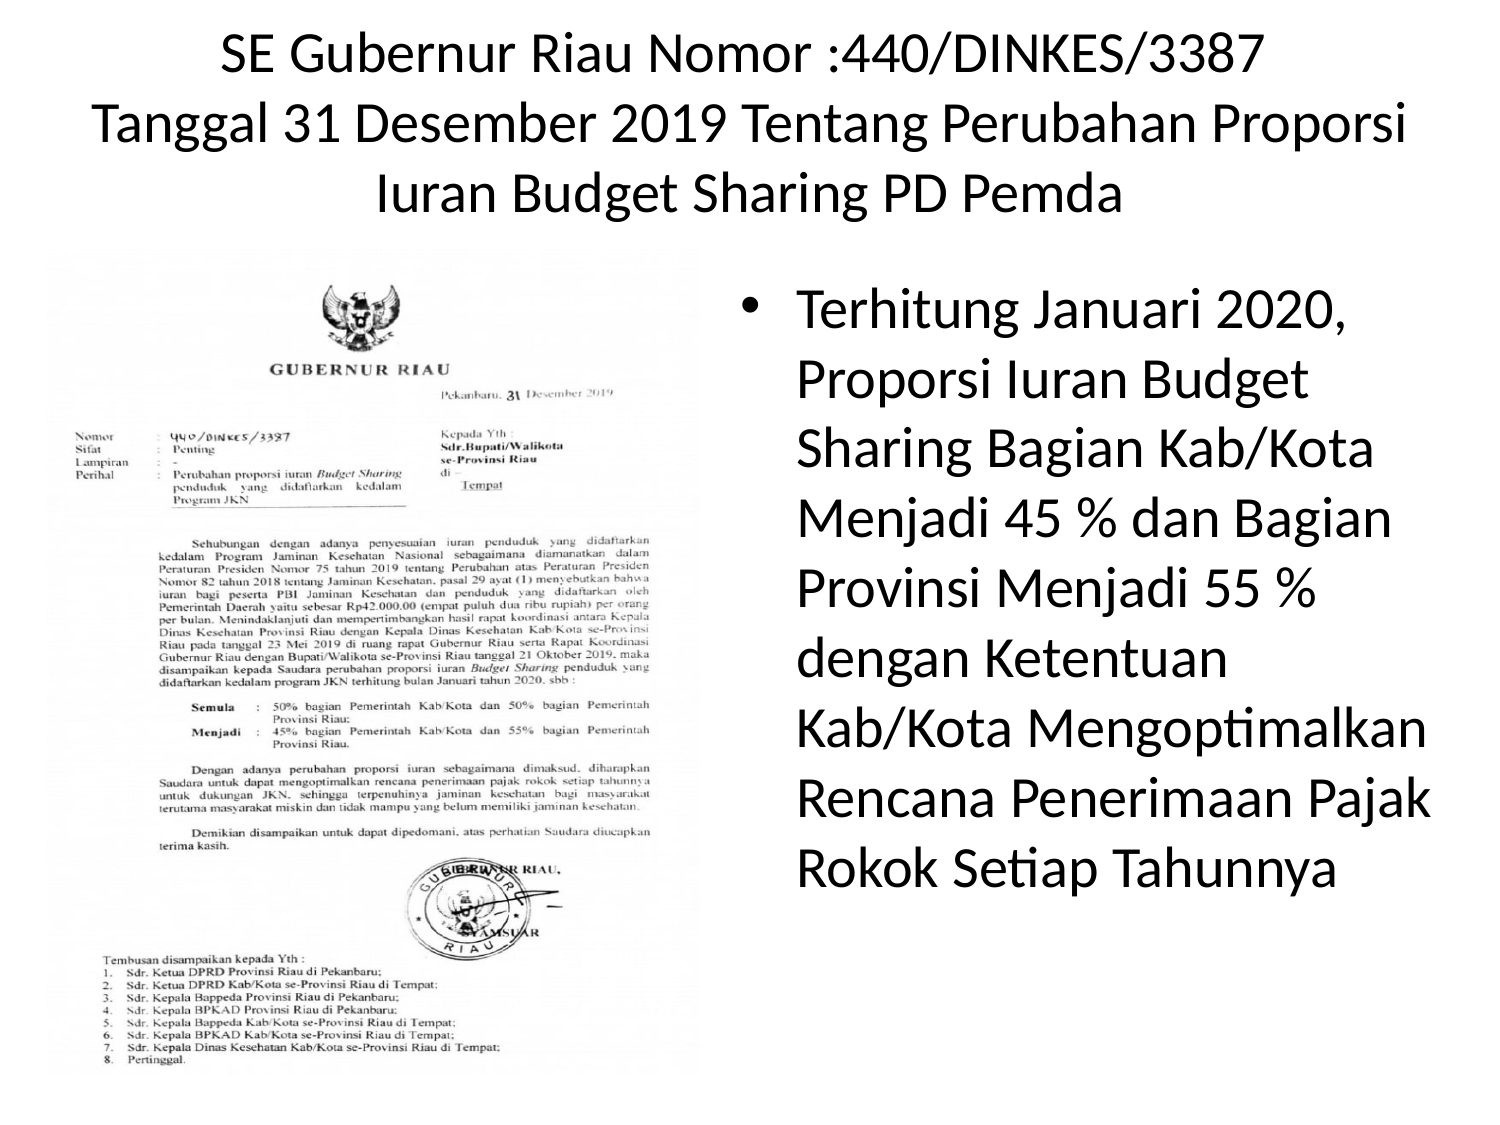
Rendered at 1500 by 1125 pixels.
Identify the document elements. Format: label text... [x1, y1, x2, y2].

title SE Gubernur Riau Nomor :440/DINKES/3387 Tanggal 31 Desember 2019 Tentang Perubahan Proporsi Iuran Budget Sharing PD Pemda [37, 24, 1463, 213]
list Terhitung Januari 2020, Proporsi Iuran Budget Sharing Bagian Kab/Kota Menjadi 45 % dan Bagian Provinsi Menjadi 55 % dengan Ketentuan Kab/Kota Mengoptimalkan Rencana Penerimaan Pajak Rokok Setiap Tahunnya [725, 262, 1450, 1063]
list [47, 249, 701, 1076]
